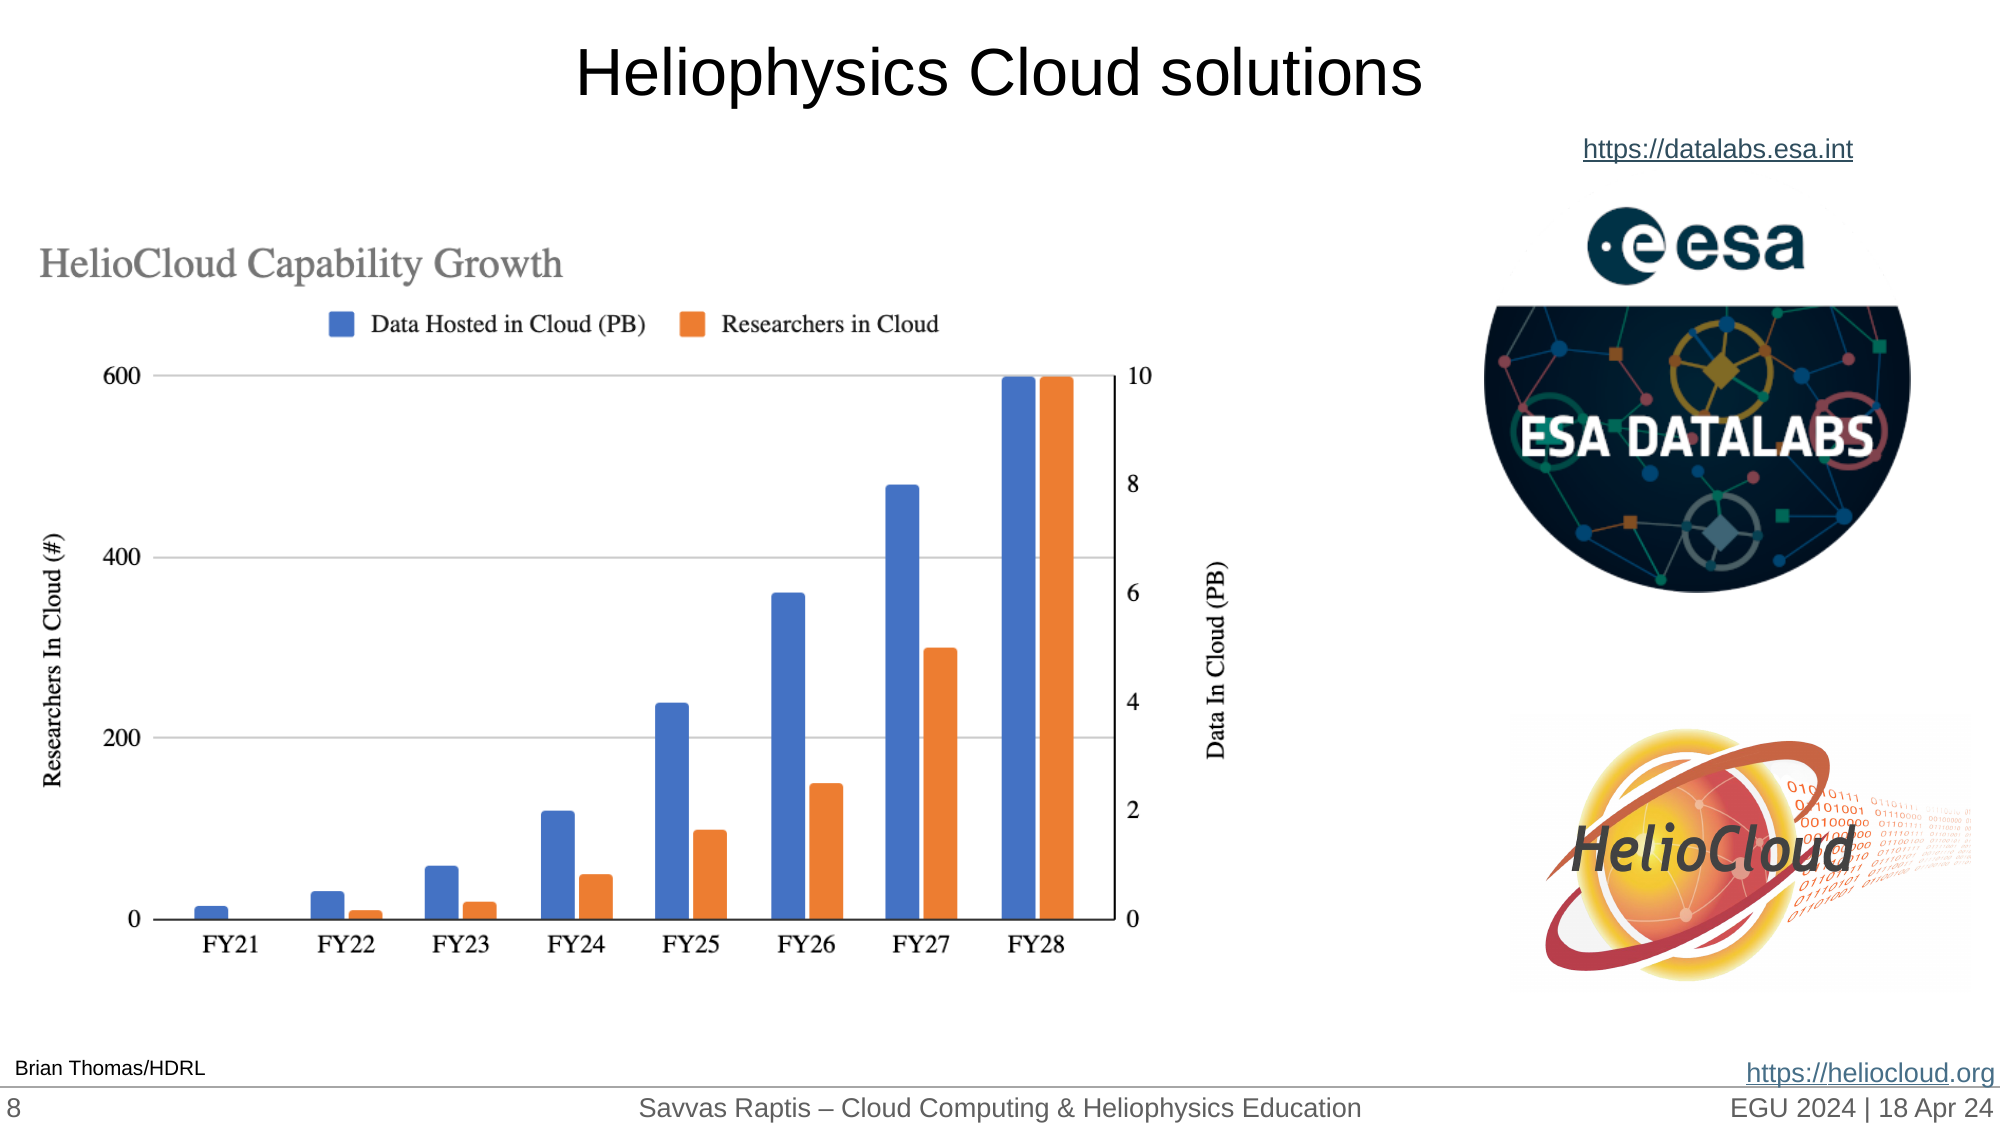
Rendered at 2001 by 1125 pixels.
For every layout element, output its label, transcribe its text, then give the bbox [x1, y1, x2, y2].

text_box https://datalabs.esa.int [1568, 123, 1913, 172]
text_box https://heliocloud.org [999, 1047, 2000, 1095]
picture [1510, 714, 1971, 993]
title Heliophysics Cloud solutions [94, 7, 1906, 130]
picture [0, 203, 1268, 997]
picture [1484, 166, 1911, 593]
text_box Brian Thomas/HDRL [0, 1047, 1012, 1088]
